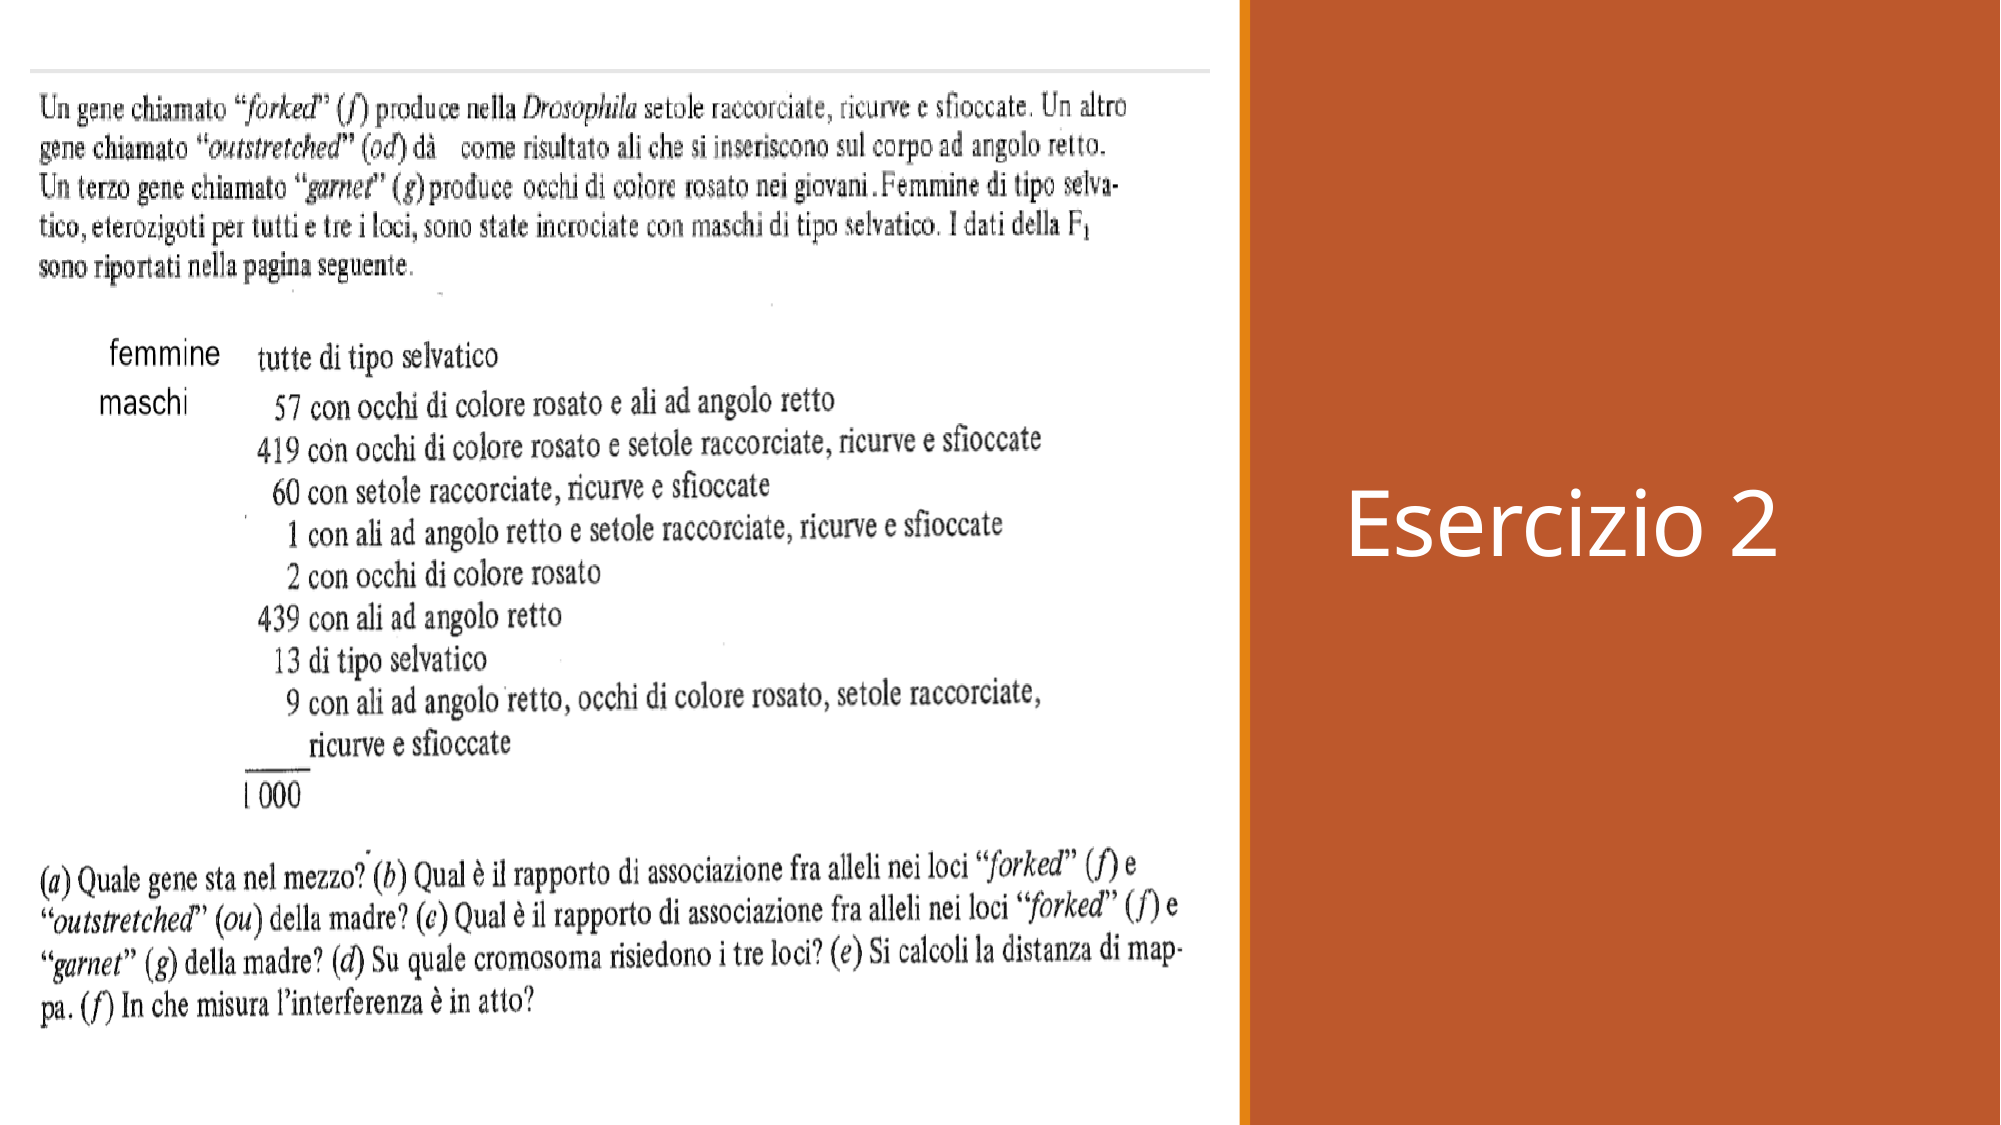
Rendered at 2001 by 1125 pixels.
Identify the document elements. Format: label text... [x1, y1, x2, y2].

title Esercizio 2 [1328, 104, 1929, 585]
text_box [0, 0, 1238, 1125]
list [29, 68, 1211, 1051]
text_box [1238, 0, 1251, 710]
text_box [1251, 0, 2000, 1125]
text_box [1238, 723, 1251, 1125]
